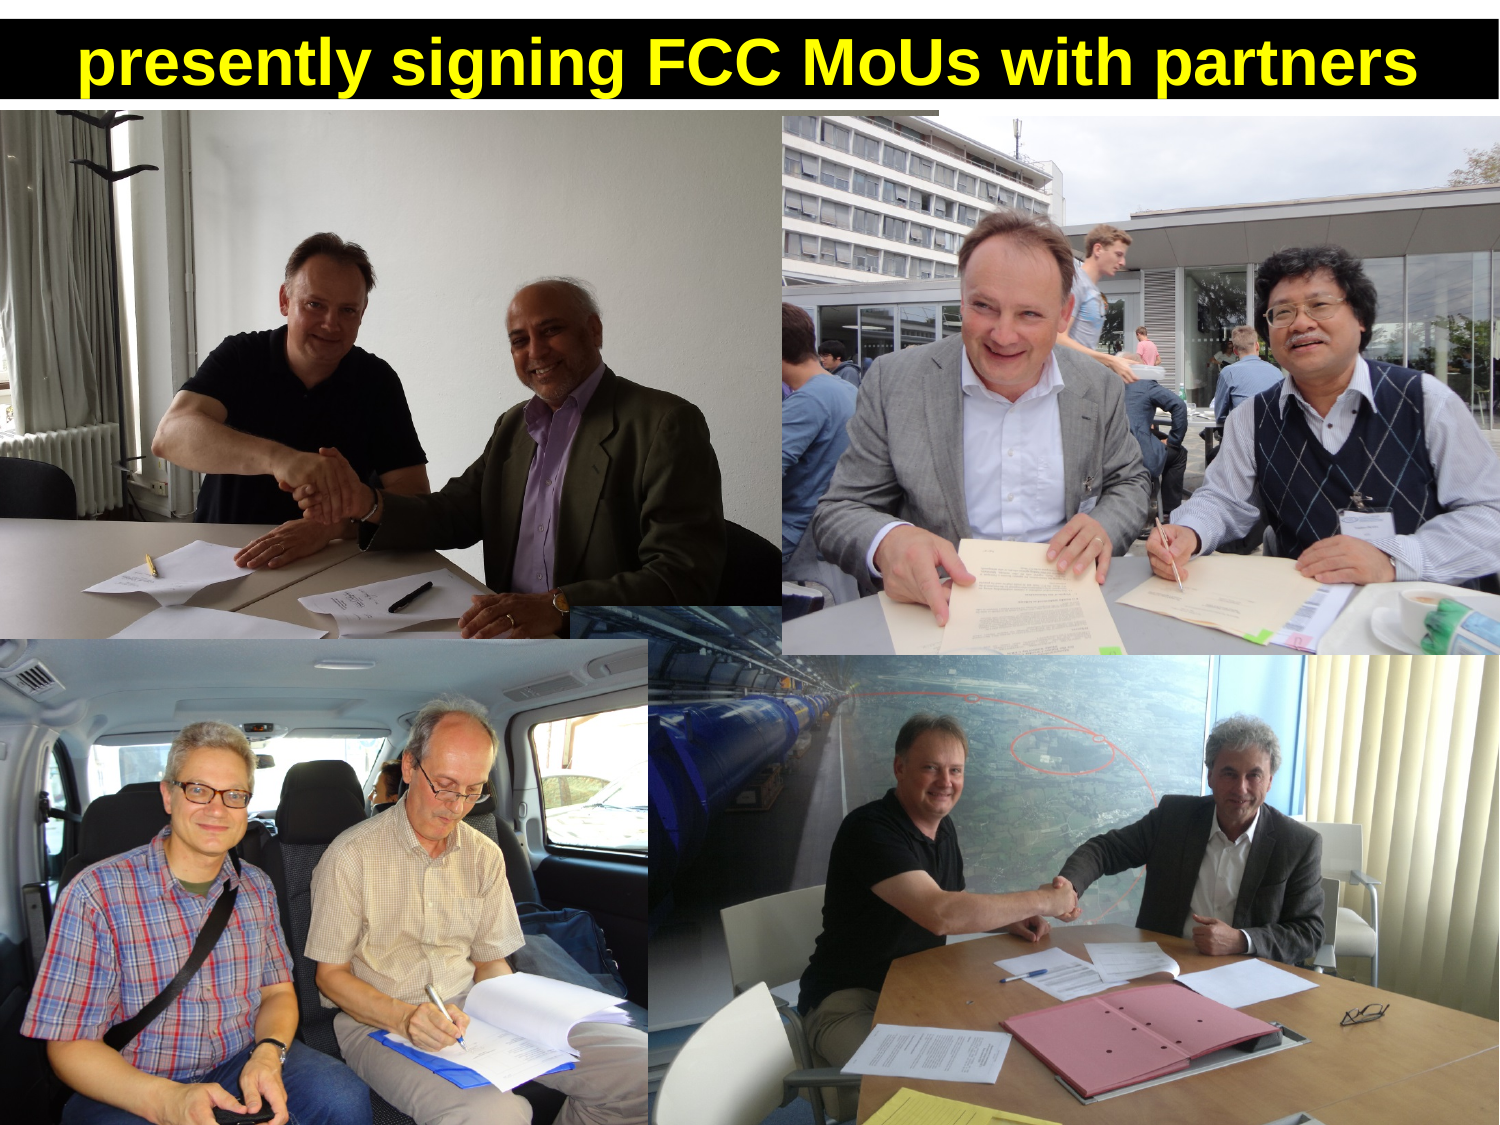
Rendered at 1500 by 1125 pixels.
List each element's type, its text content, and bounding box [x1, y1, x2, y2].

text_box presently signing FCC MoUs with partners [0, 18, 1499, 100]
picture [0, 110, 1500, 1125]
